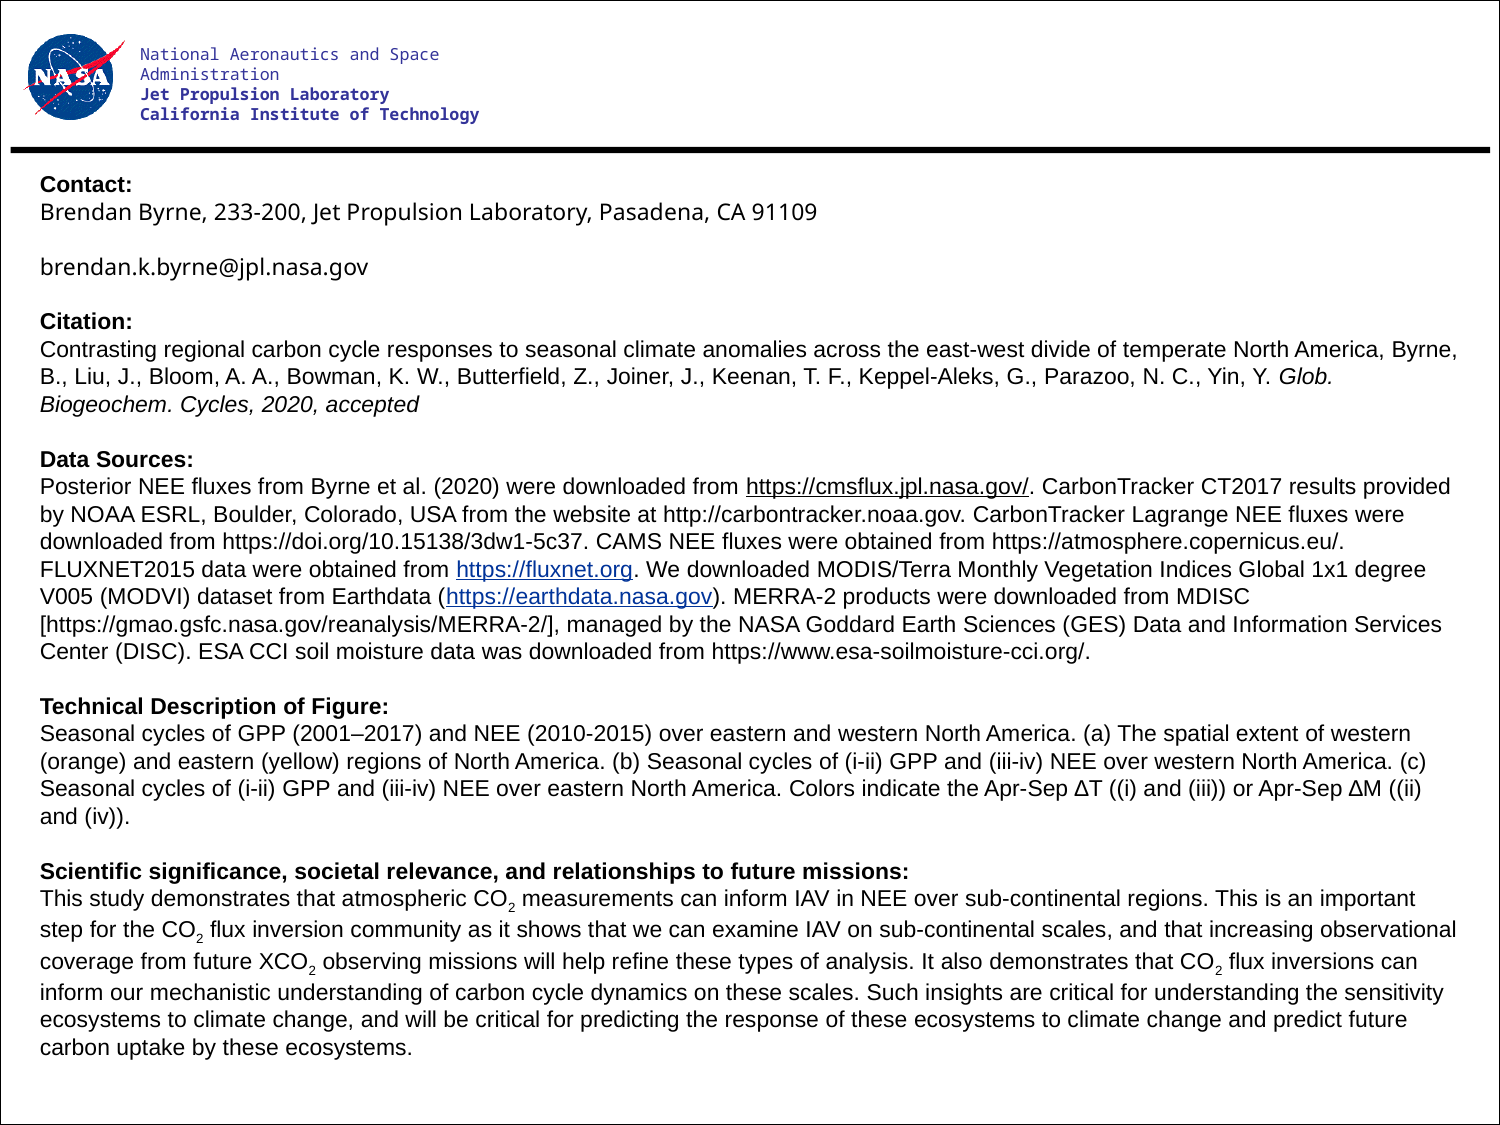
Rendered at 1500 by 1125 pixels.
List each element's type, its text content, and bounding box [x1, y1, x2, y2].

text_box Contact: Brendan Byrne, 233-200, Jet Propulsion Laboratory, Pasadena, CA 91109 brendan.k.byrne@jpl.nasa.gov Citation: Contrasting regional carbon cycle responses to seasonal climate anomalies across the east-west divide of temperate North America, Byrne, B., Liu, J., Bloom, A. A., Bowman, K. W., Butterfield, Z., Joiner, J., Keenan, T. F., Keppel-Aleks, G., Parazoo, N. C., Yin, Y. Glob. Biogeochem. Cycles, 2020, accepted Data Sources: Posterior NEE fluxes from Byrne et al. (2020) were downloaded from https://cmsflux.jpl.nasa.gov/. CarbonTracker CT2017 results provided by NOAA ESRL, Boulder, Colorado, USA from the website at http://carbontracker.noaa.gov. CarbonTracker Lagrange NEE fluxes were downloaded from https://doi.org/10.15138/3dw1-5c37. CAMS NEE fluxes were obtained from https://atmosphere.copernicus.eu/. FLUXNET2015 data were obtained from https://fluxnet.org. We downloaded MODIS/Terra Monthly Vegetation Indices Global 1x1 degree V005 (MODVI) dataset from Earthdata (https://earthdata.nasa.gov). MERRA-2 products were downloaded from MDISC [https://gmao.gsfc.nasa.gov/reanalysis/MERRA-2/], managed by the NASA Goddard Earth Sciences (GES) Data and Information Services Center (DISC). ESA CCI soil moisture data was downloaded from https://www.esa-soilmoisture-cci.org/. Technical Description of Figure: Seasonal cycles of GPP (2001–2017) and NEE (2010-2015) over eastern and western North America. (a) The spatial extent of western (orange) and eastern (yellow) regions of North America. (b) Seasonal cycles of (i-ii) GPP and (iii-iv) NEE over western North America. (c) Seasonal cycles of (i-ii) GPP and (iii-iv) NEE over eastern North America. Colors indicate the Apr-Sep ∆T ((i) and (iii)) or Apr-Sep ∆M ((ii) and (iv)). Scientific significance, societal relevance, and relationships to future missions: This study demonstrates that atmospheric CO2 measurements can inform IAV in NEE over sub-continental regions. This is an important step for the CO2 flux inversion community as it shows that we can examine IAV on sub-continental scales, and that increasing observational coverage from future XCO2 observing missions will help refine these types of analysis. It also demonstrates that CO2 flux inversions can inform our mechanistic understanding of carbon cycle dynamics on these scales. Such insights are critical for understanding the sensitivity ecosystems to climate change, and will be critical for predicting the response of these ecosystems to climate change and predict future carbon uptake by these ecosystems. [24, 162, 1475, 1068]
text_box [12, 20, 135, 130]
text_box National Aeronautics and Space Administration Jet Propulsion Laboratory California Institute of Technology [139, 36, 507, 132]
